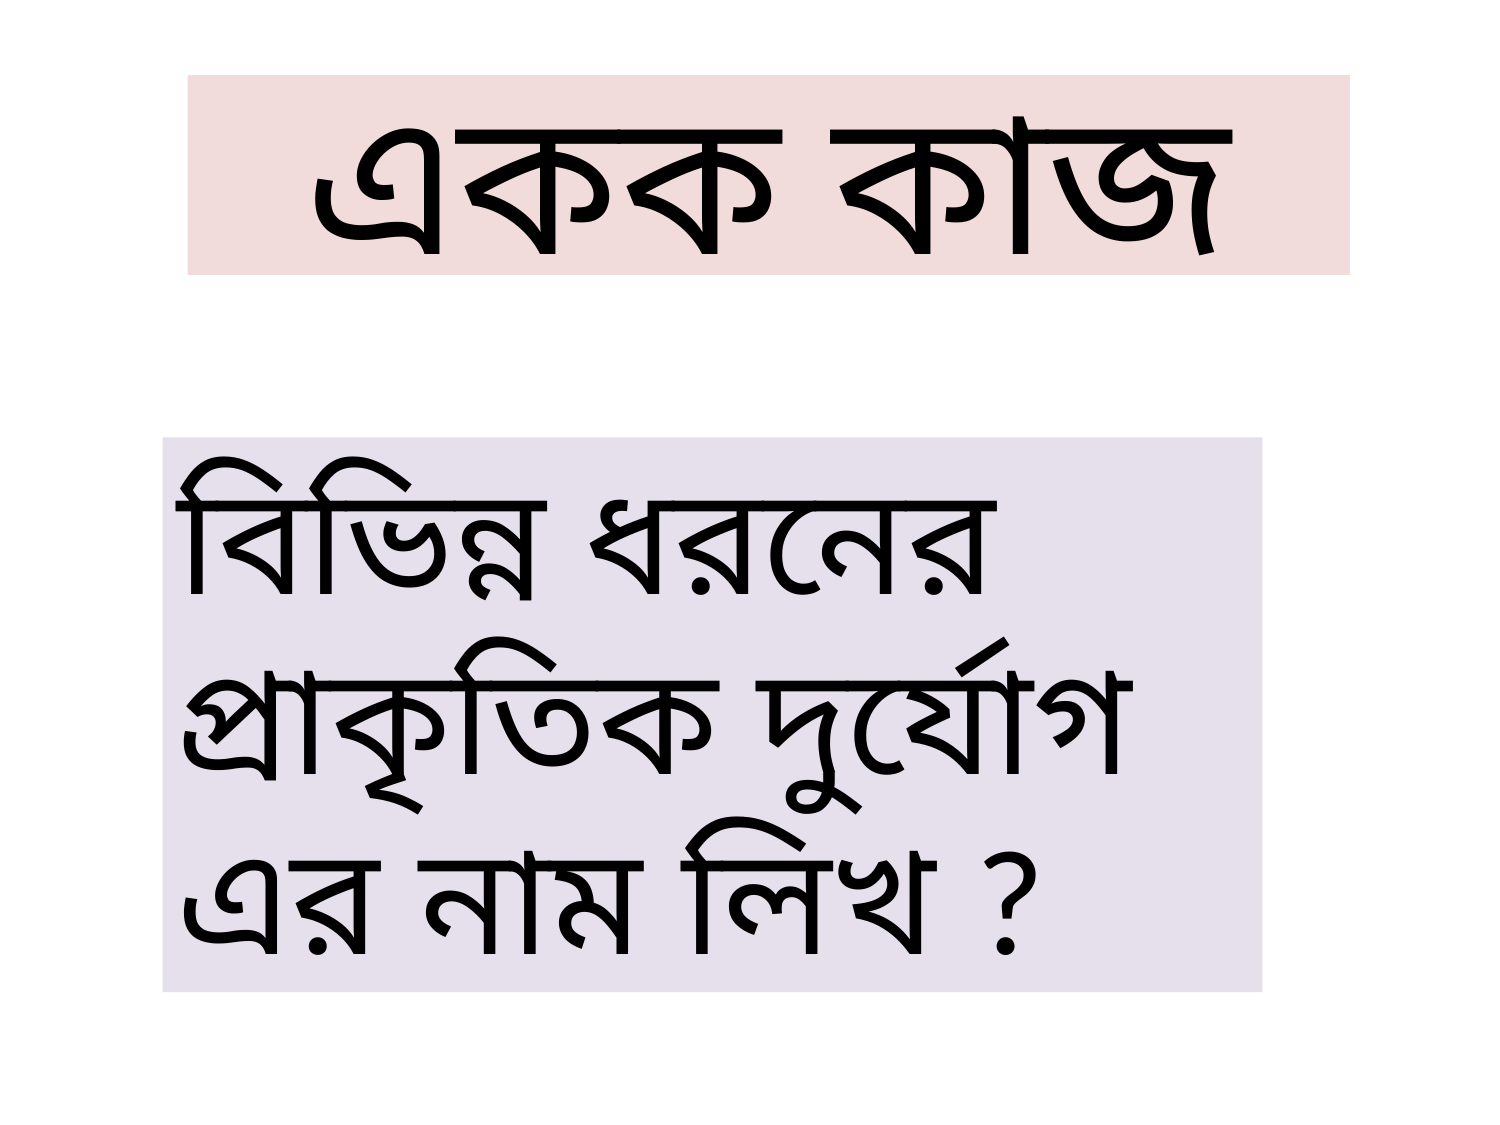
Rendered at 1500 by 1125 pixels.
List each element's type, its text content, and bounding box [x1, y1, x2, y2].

title একক কাজ [187, 75, 1350, 275]
text_box বিভিন্ন ধরনের প্রাকৃতিক দুর্যোগ এর নাম লিখ ? [162, 437, 1263, 993]
